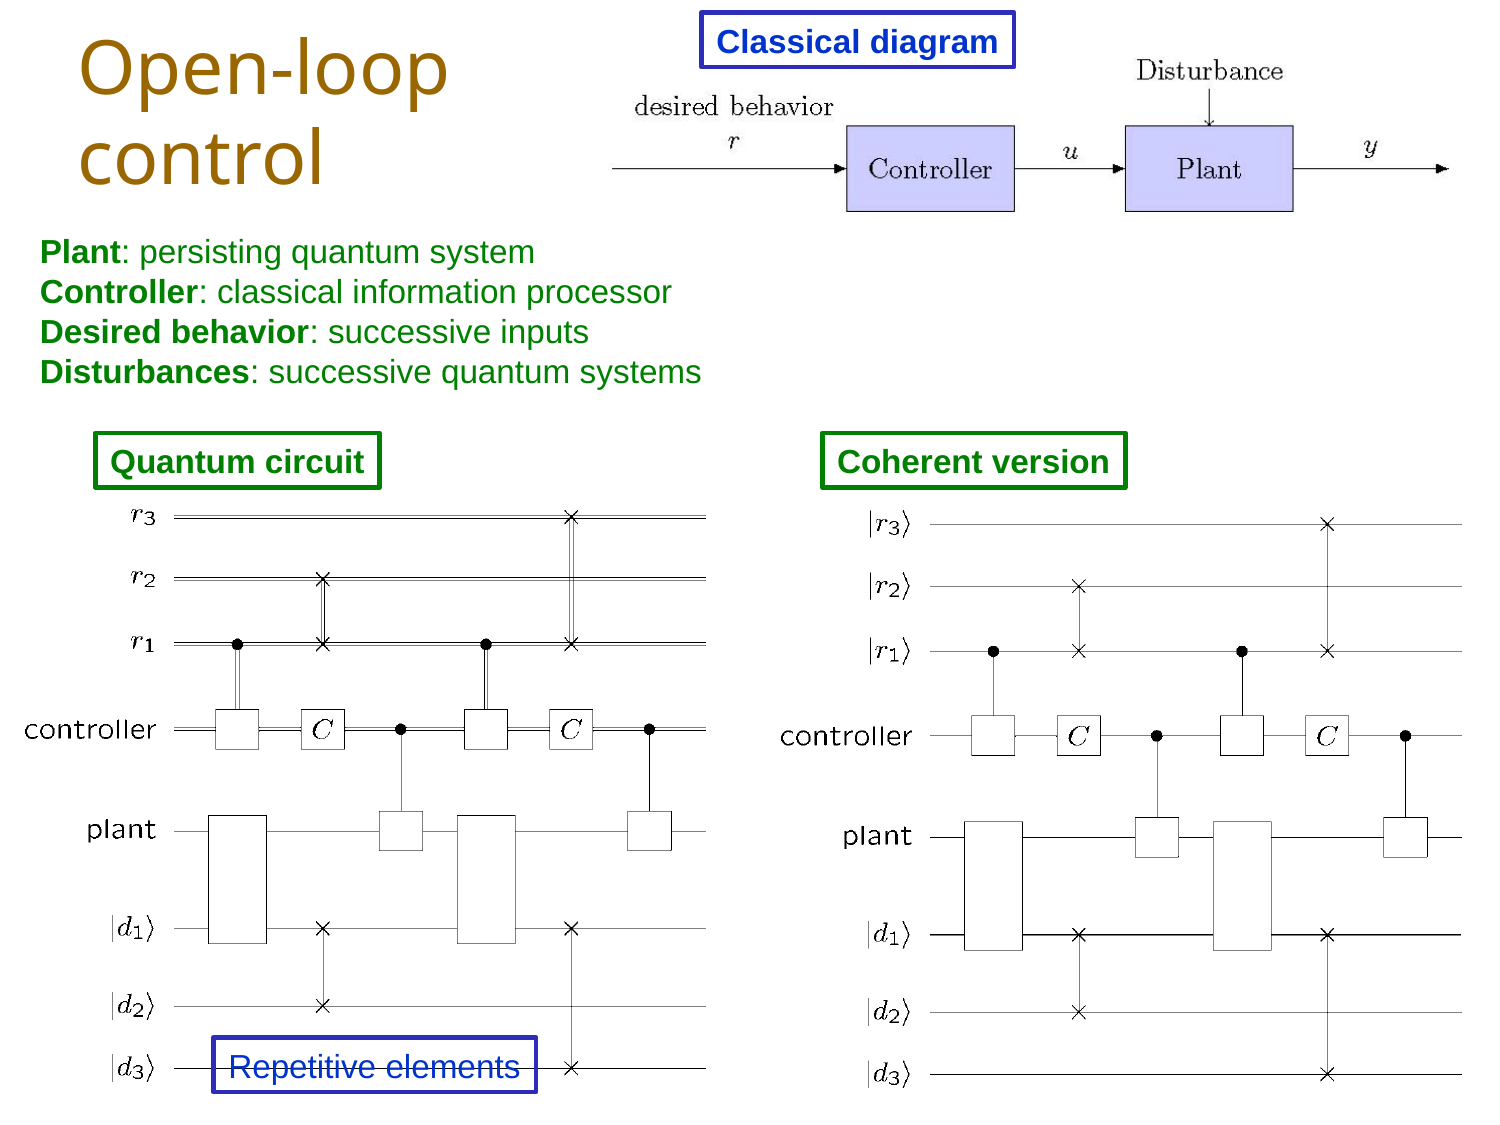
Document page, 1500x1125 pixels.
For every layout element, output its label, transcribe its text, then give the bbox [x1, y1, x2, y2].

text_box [780, 432, 1463, 1088]
text_box Plant: persisting quantum system Controller: classical information processor Desired behavior: successive inputs Disturbances: successive quantum systems [24, 223, 754, 398]
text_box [599, 12, 1451, 213]
text_box Open-loop control [62, 12, 475, 208]
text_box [24, 432, 707, 1082]
